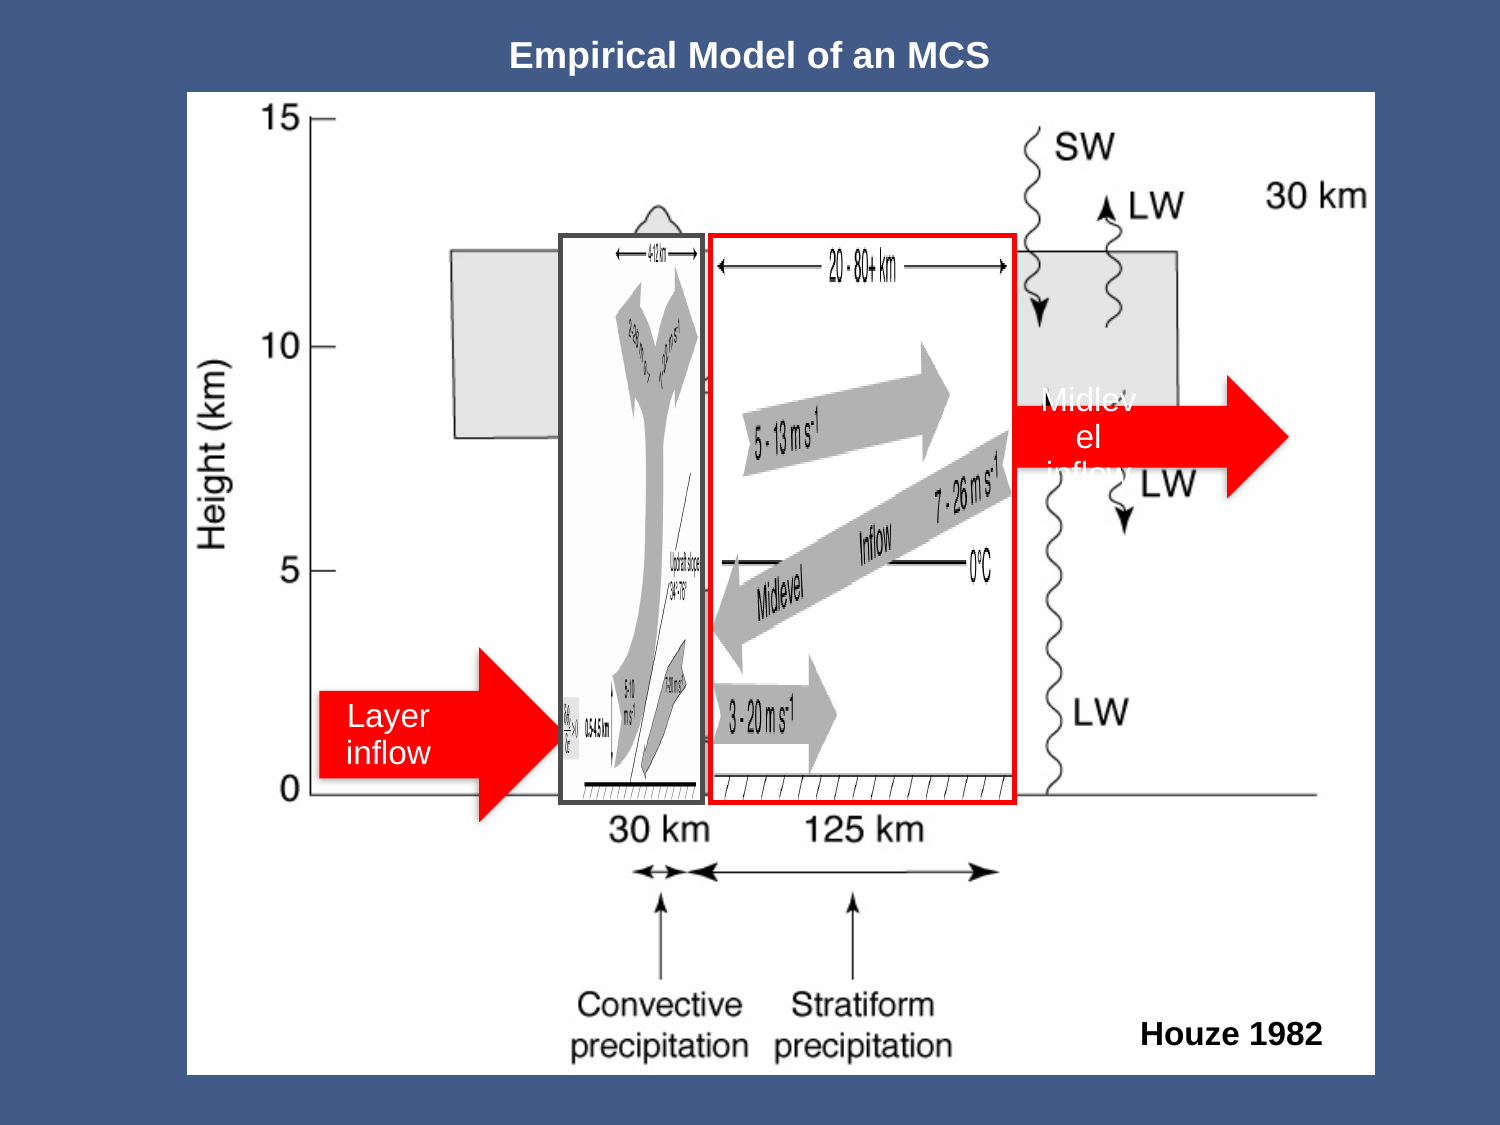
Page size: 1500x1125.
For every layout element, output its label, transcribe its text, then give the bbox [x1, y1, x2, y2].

picture [712, 237, 1013, 801]
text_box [1016, 374, 1290, 499]
text_box Empirical Model of an MCS [0, 23, 1500, 84]
picture [562, 237, 701, 801]
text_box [319, 646, 567, 823]
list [187, 92, 1376, 1076]
